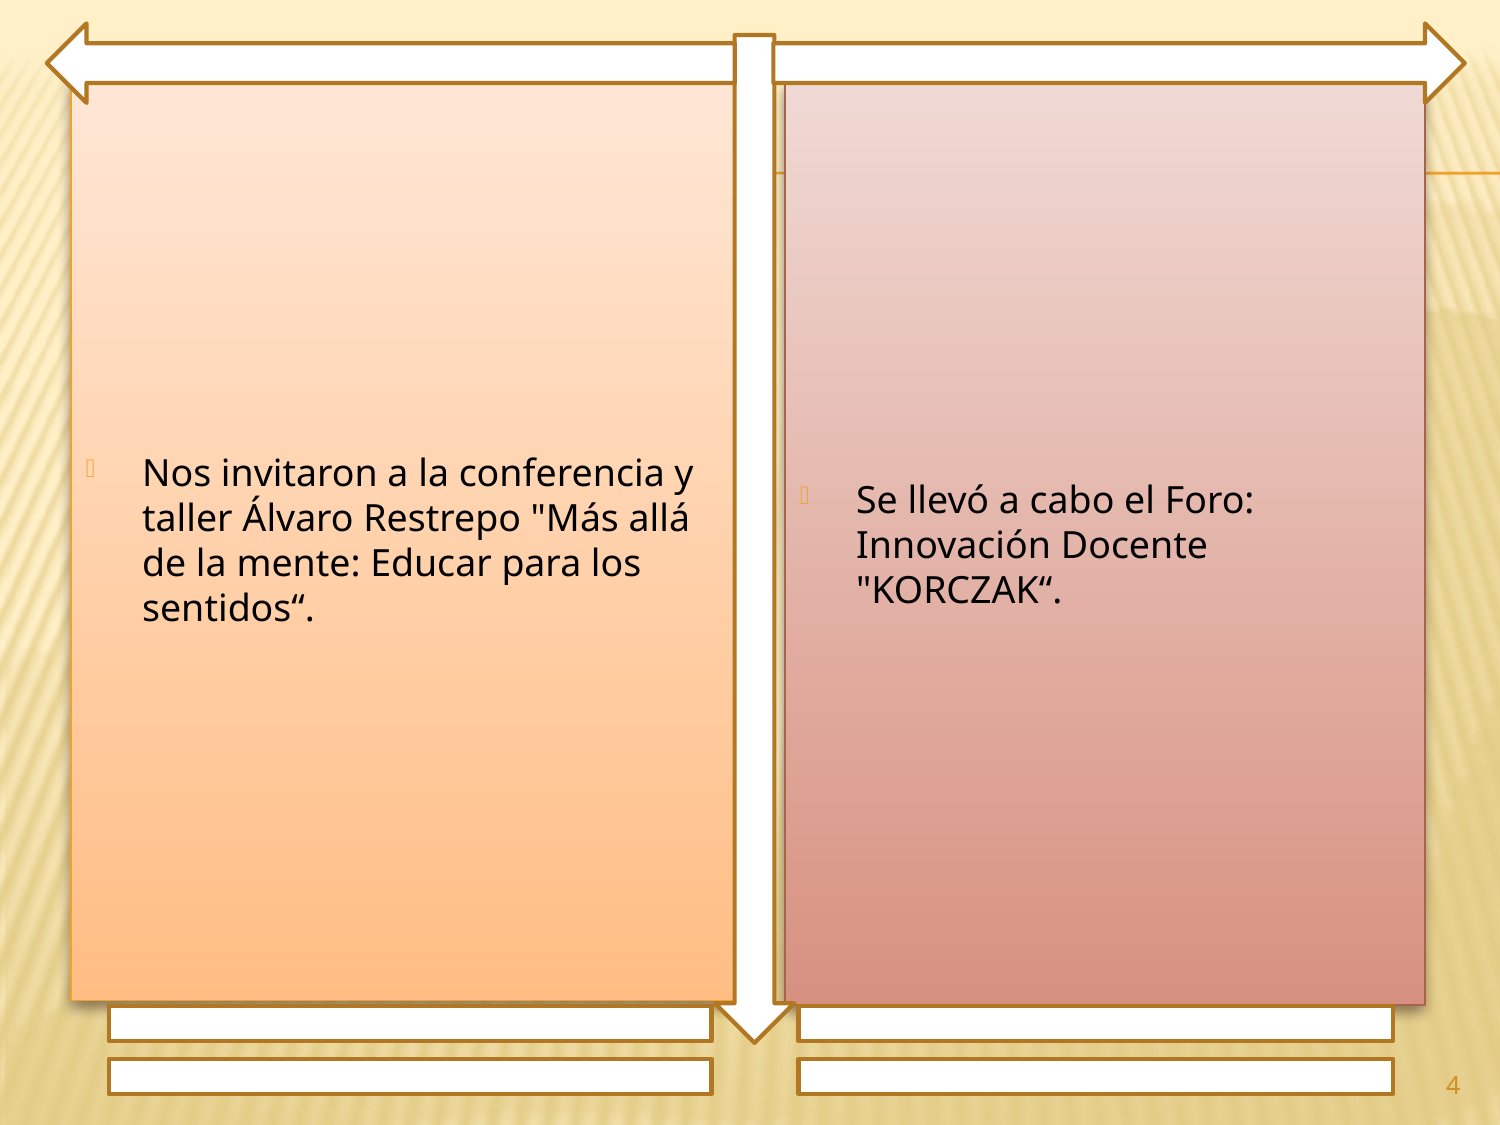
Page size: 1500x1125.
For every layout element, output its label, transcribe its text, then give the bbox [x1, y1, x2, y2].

text_box [796, 1004, 1395, 1043]
list Se llevó a cabo el Foro: Innovación Docente "KORCZAK“. [784, 86, 1426, 1006]
text_box [796, 1057, 1395, 1096]
text_box [44, 21, 737, 105]
slide_number 4 [1350, 1062, 1475, 1103]
list Nos invitaron a la conferencia y taller Álvaro Restrepo "Más allá de la mente: Educar para los sentidos“. [70, 86, 732, 1001]
text_box [771, 21, 1467, 105]
text_box [712, 32, 797, 1046]
text_box [107, 1004, 714, 1043]
text_box [107, 1057, 714, 1096]
